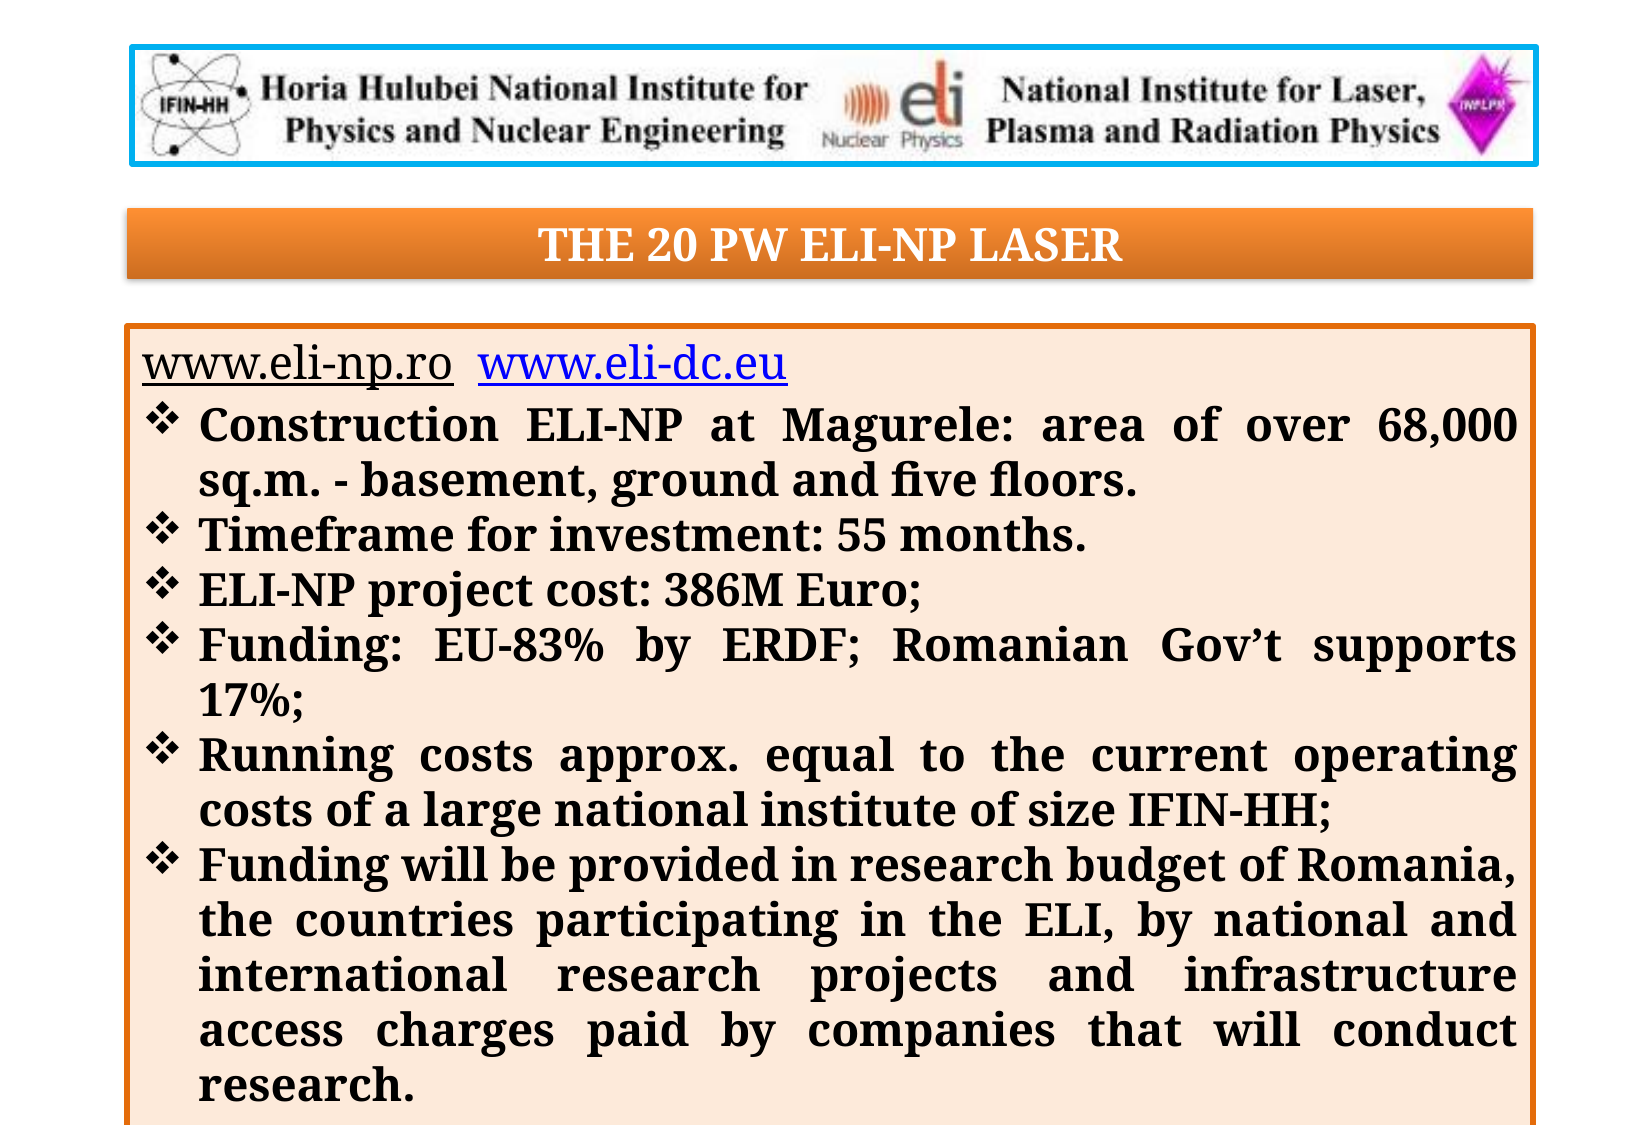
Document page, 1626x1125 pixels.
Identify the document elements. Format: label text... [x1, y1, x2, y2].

text_box THE 20 PW ELI-NP LASER [127, 208, 1534, 279]
text_box www.eli-np.ro www.eli-dc.eu Construction ELI-NP at Magurele: area of ​​over 68,000 sq.m. - basement, ground and five floors. Timeframe for investment: 55 months. ELI-NP project cost: 386M Euro; Funding: EU-83% by ERDF; Romanian Gov’t supports 17%; Running costs approx. equal to the current operating costs of a large national institute of size IFIN-HH; Funding will be provided in research budget of Romania, the countries participating in the ELI, by national and international research projects and infrastructure access charges paid by companies that will conduct research. [127, 326, 1533, 1125]
picture [136, 51, 1532, 160]
